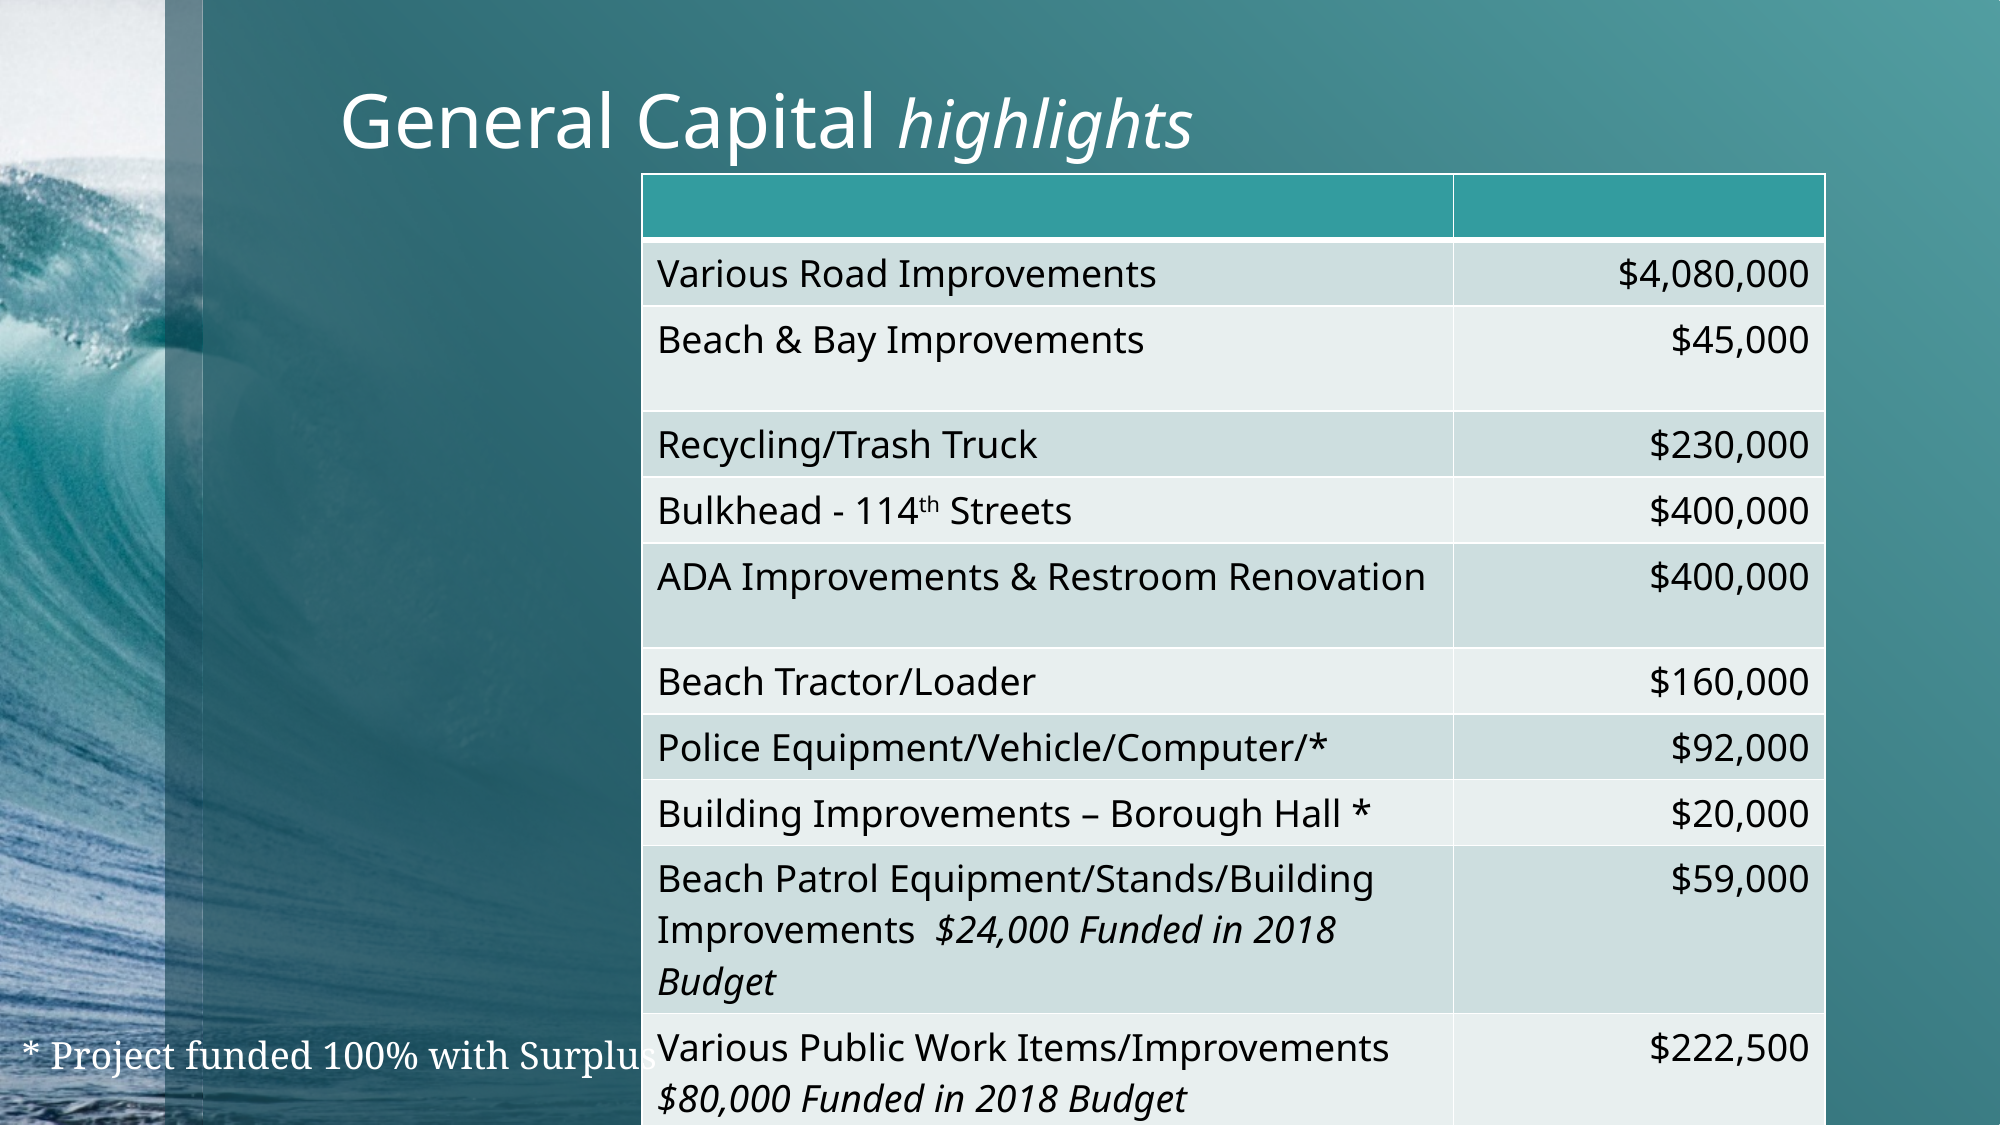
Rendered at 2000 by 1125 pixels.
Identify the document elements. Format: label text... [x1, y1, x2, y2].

table_cell $400,000 [1454, 478, 1824, 542]
table_cell Beach Tractor/Loader [643, 649, 1453, 713]
picture [0, 0, 2000, 1125]
table_cell Beach Patrol Equipment/Stands/Building Improvements $24,000 Funded in 2018 Budget [643, 846, 1453, 1013]
table_cell $45,000 [1454, 307, 1824, 410]
table_cell Police Equipment/Vehicle/Computer/* [643, 715, 1453, 779]
title General Capital highlights [324, 37, 1675, 172]
table_cell $92,000 [1454, 715, 1824, 779]
table_header [643, 175, 1453, 237]
table_cell Various Road Improvements [643, 243, 1453, 305]
table_cell $4,080,000 [1454, 243, 1824, 305]
table_cell $400,000 [1454, 544, 1824, 647]
table_header [1454, 175, 1824, 237]
table_cell $222,500 [1454, 1014, 1824, 1125]
table_cell $59,000 [1454, 846, 1824, 1013]
table_cell $20,000 [1454, 780, 1824, 845]
table_cell Various Public Work Items/Improvements $80,000 Funded in 2018 Budget [643, 1014, 1453, 1125]
table_cell ADA Improvements & Restroom Renovation [643, 544, 1453, 647]
table_cell Beach & Bay Improvements [643, 307, 1453, 410]
table_cell Bulkhead - 114th Streets [643, 478, 1453, 542]
table_cell Recycling/Trash Truck [643, 412, 1453, 476]
table_cell Building Improvements – Borough Hall * [643, 780, 1453, 845]
text_box * Project funded 100% with Surplus [7, 1024, 673, 1085]
table_cell $160,000 [1454, 649, 1824, 713]
table_cell $230,000 [1454, 412, 1824, 476]
